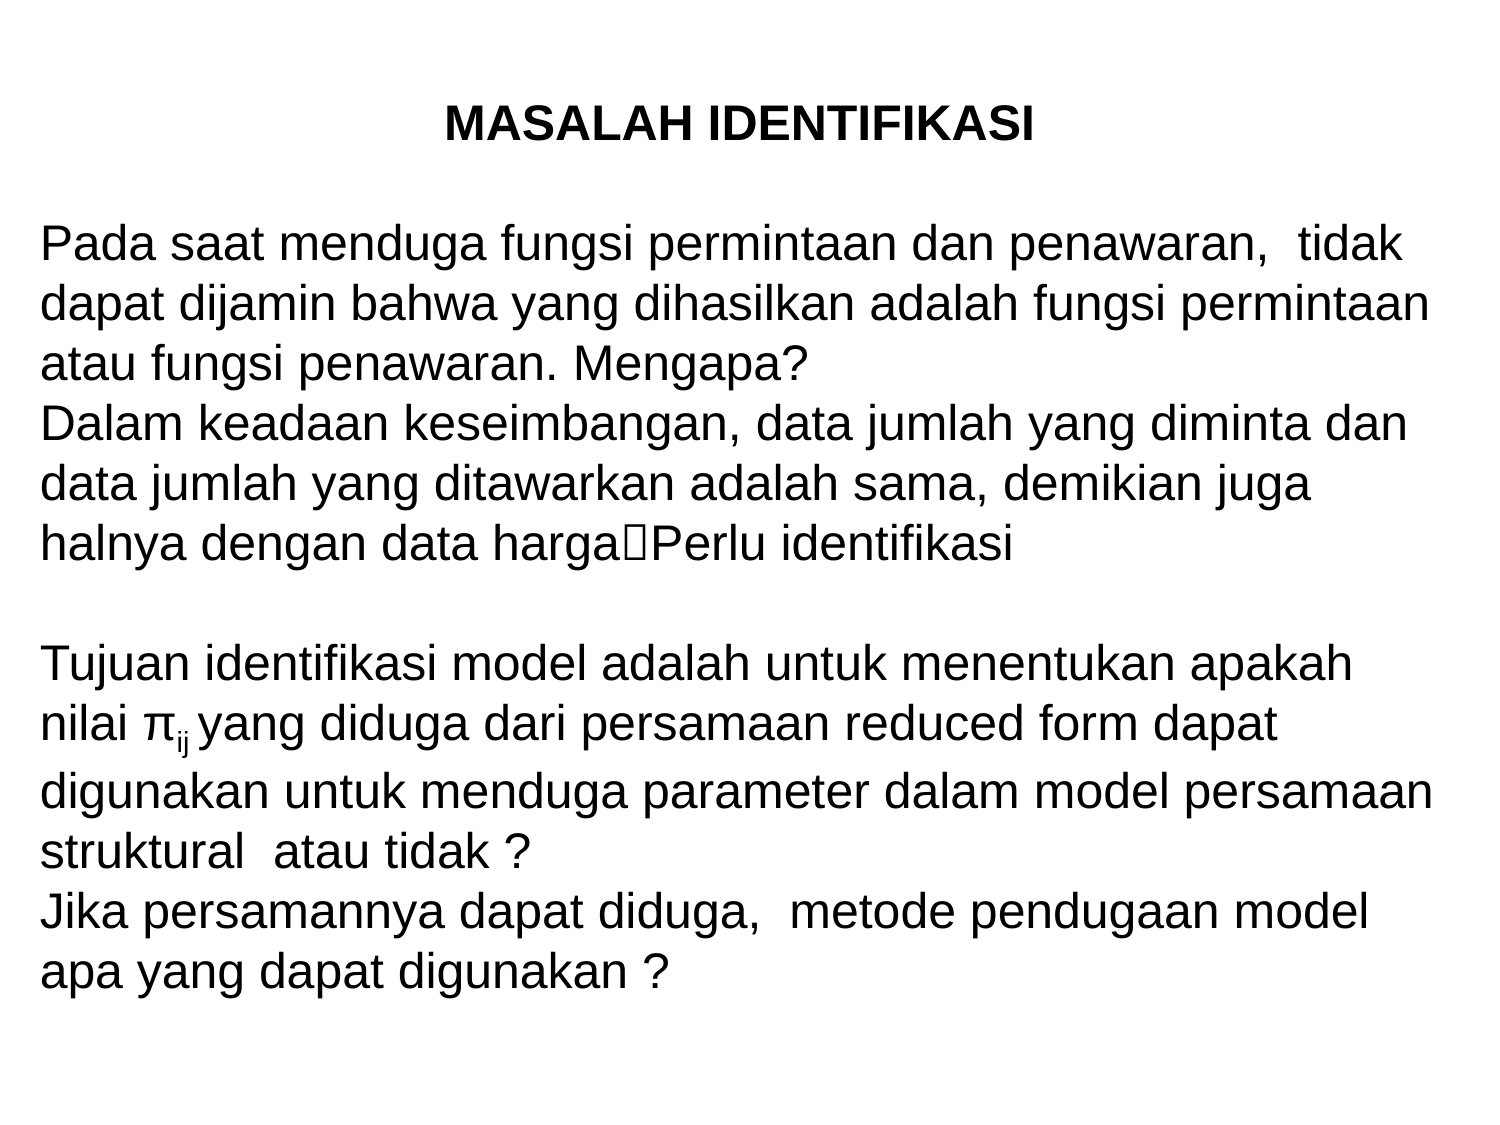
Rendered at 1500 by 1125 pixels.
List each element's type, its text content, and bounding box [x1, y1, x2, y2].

text_box MASALAH IDENTIFIKASI Pada saat menduga fungsi permintaan dan penawaran, tidak dapat dijamin bahwa yang dihasilkan adalah fungsi permintaan atau fungsi penawaran. Mengapa? Dalam keadaan keseimbangan, data jumlah yang diminta dan data jumlah yang ditawarkan adalah sama, demikian juga halnya dengan data hargaPerlu identifikasi Tujuan identifikasi model adalah untuk menentukan apakah nilai πij yang diduga dari persamaan reduced form dapat digunakan untuk menduga parameter dalam model persamaan struktural atau tidak ? Jika persamannya dapat diduga, metode pendugaan model apa yang dapat digunakan ? [24, 82, 1455, 1006]
